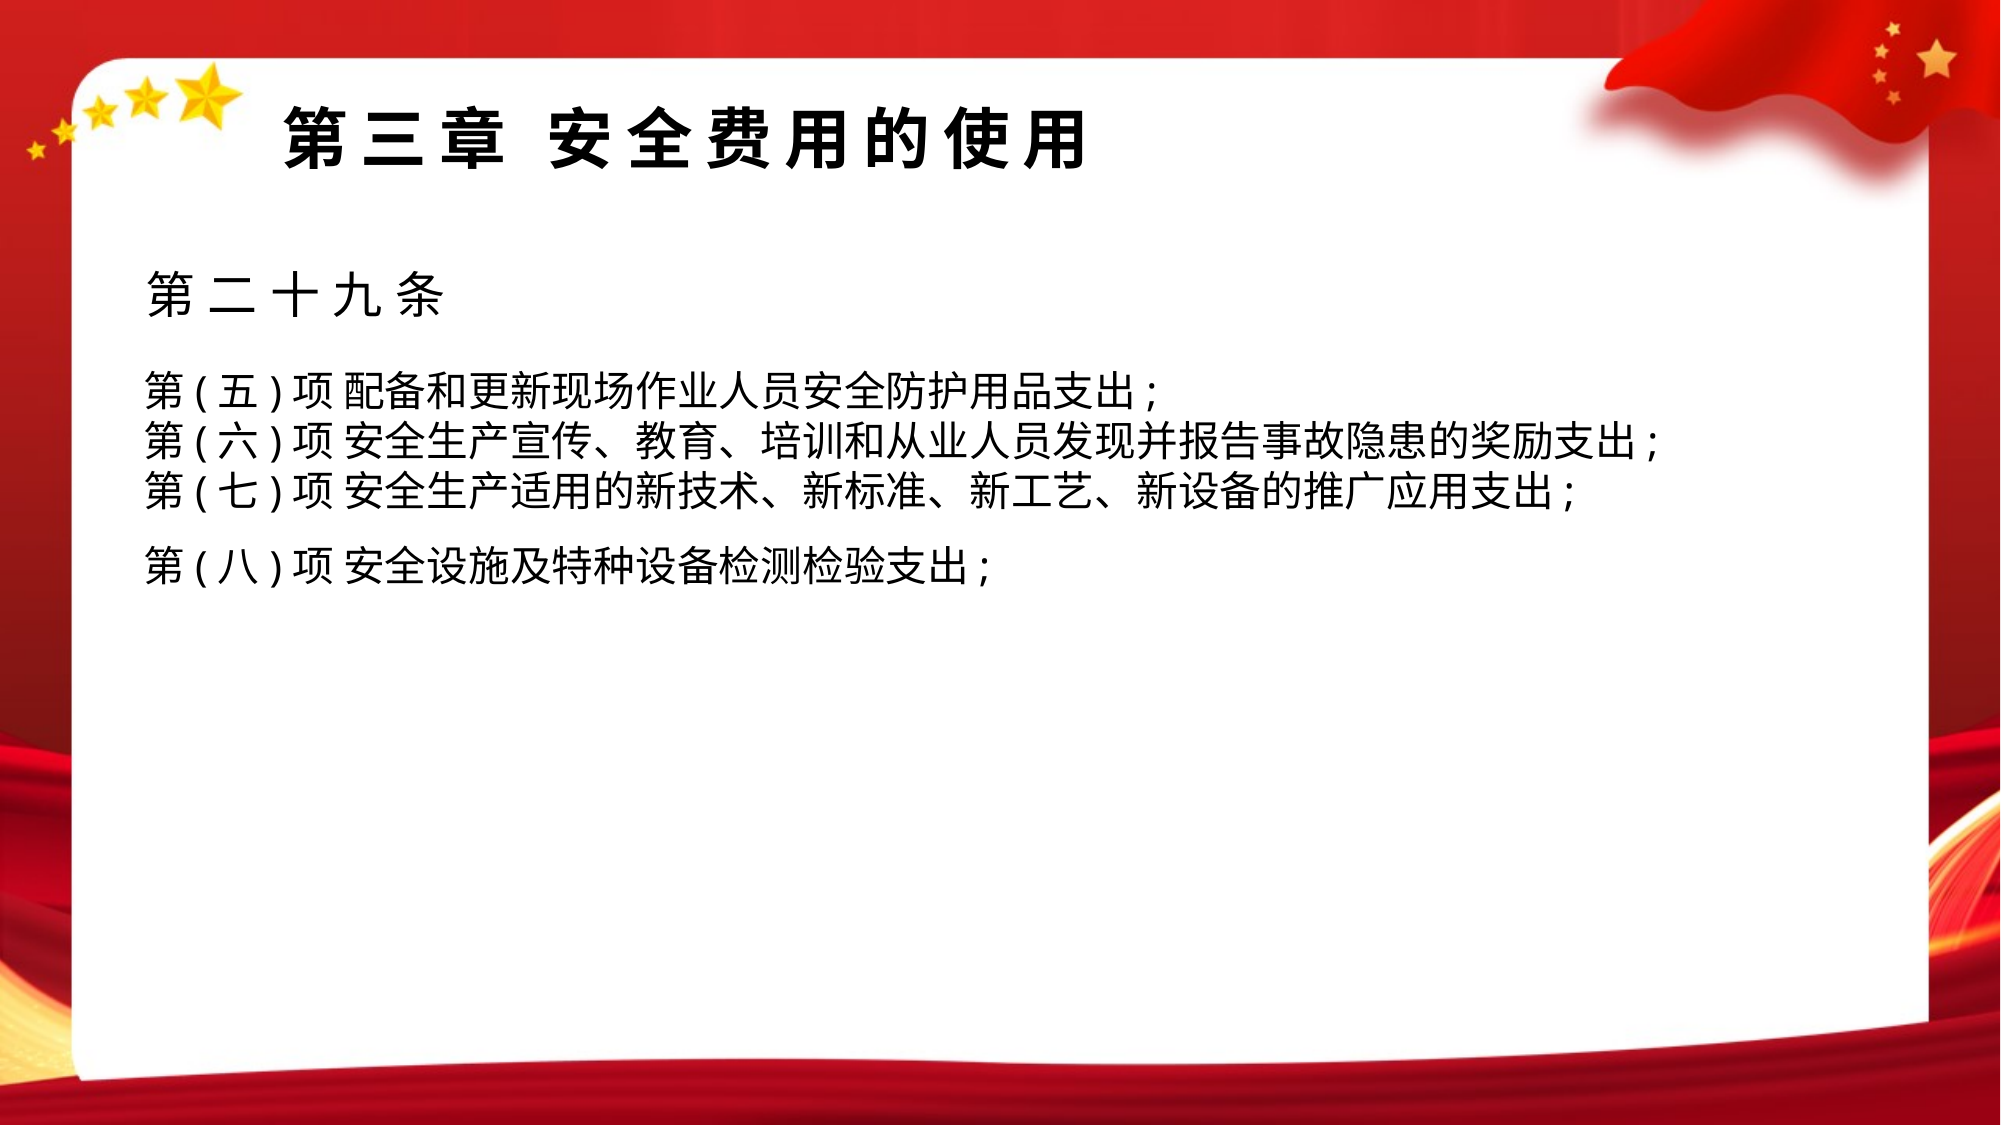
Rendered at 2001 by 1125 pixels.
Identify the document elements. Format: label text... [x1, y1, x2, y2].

text_box 第三章 安全费用的使用 [266, 88, 1588, 184]
text_box 第(五)项 配备和更新现场作业人员安全防护用品支出; 第(六)项 安全生产宣传、教育、培训和从业人员发现并报告事故隐患的奖励支出; 第(七)项 安全生产适用的新技术、新标准、新工艺、新设备的推广应用支出; 第(八)项 安全设施及特种设备检测检验支出; [128, 356, 1917, 1047]
picture [0, 0, 2001, 1125]
text_box 第二十九条 [130, 255, 1312, 331]
